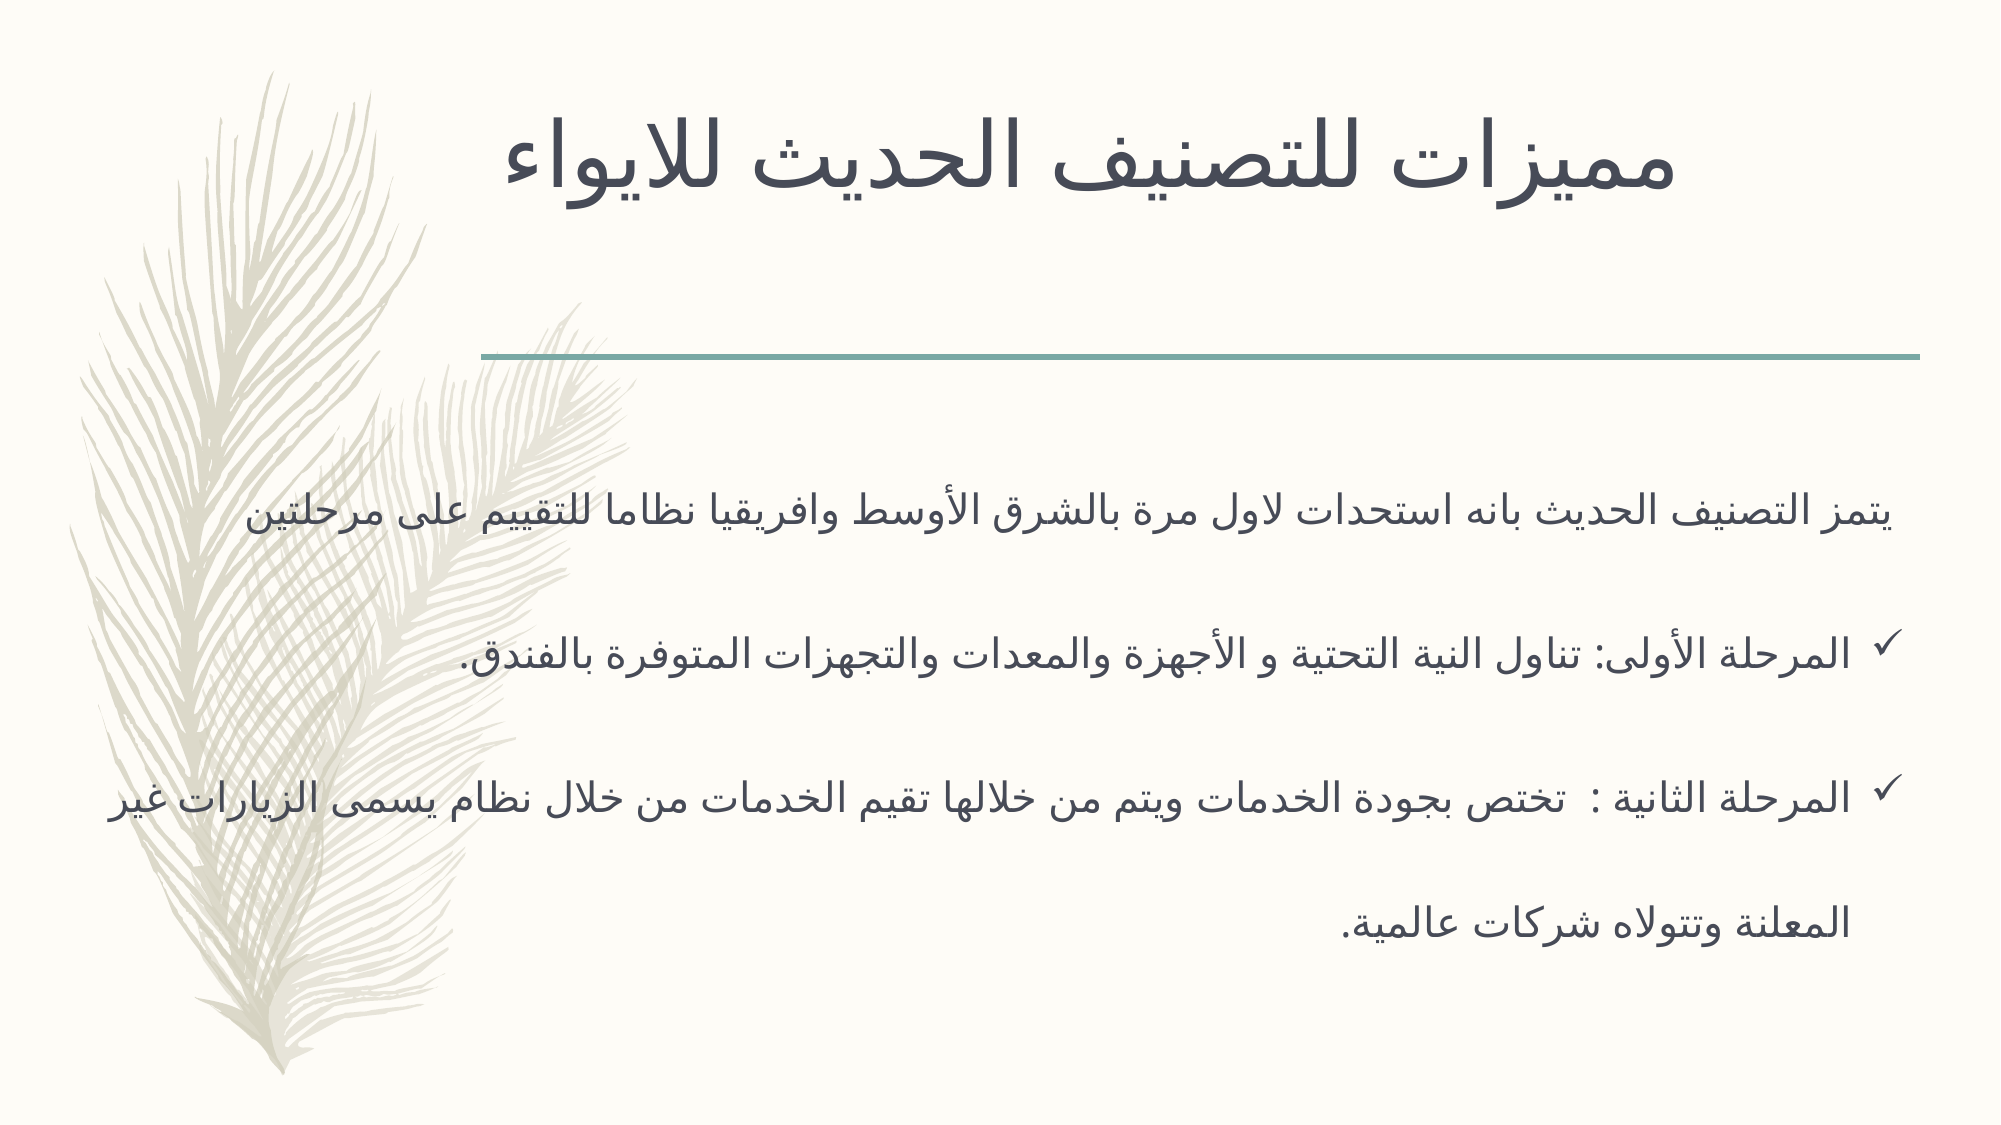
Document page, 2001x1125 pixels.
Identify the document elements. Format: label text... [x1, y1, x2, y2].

list يتمز التصنيف الحديث بانه استحدات لاول مرة بالشرق الأوسط وافريقيا نظاما للتقييم على مرحلتين المرحلة الأولى: تناول النية التحتية و الأجهزة والمعدات والتجهزات المتوفرة بالفندق. المرحلة الثانية : تختص بجودة الخدمات ويتم من خلالها تقيم الخدمات من خلال نظام يسمى الزيارات غير المعلنة وتتولاه شركات عالمية. [47, 399, 1920, 999]
title مميزات للتصنيف الحديث للايواء [264, 93, 1920, 350]
